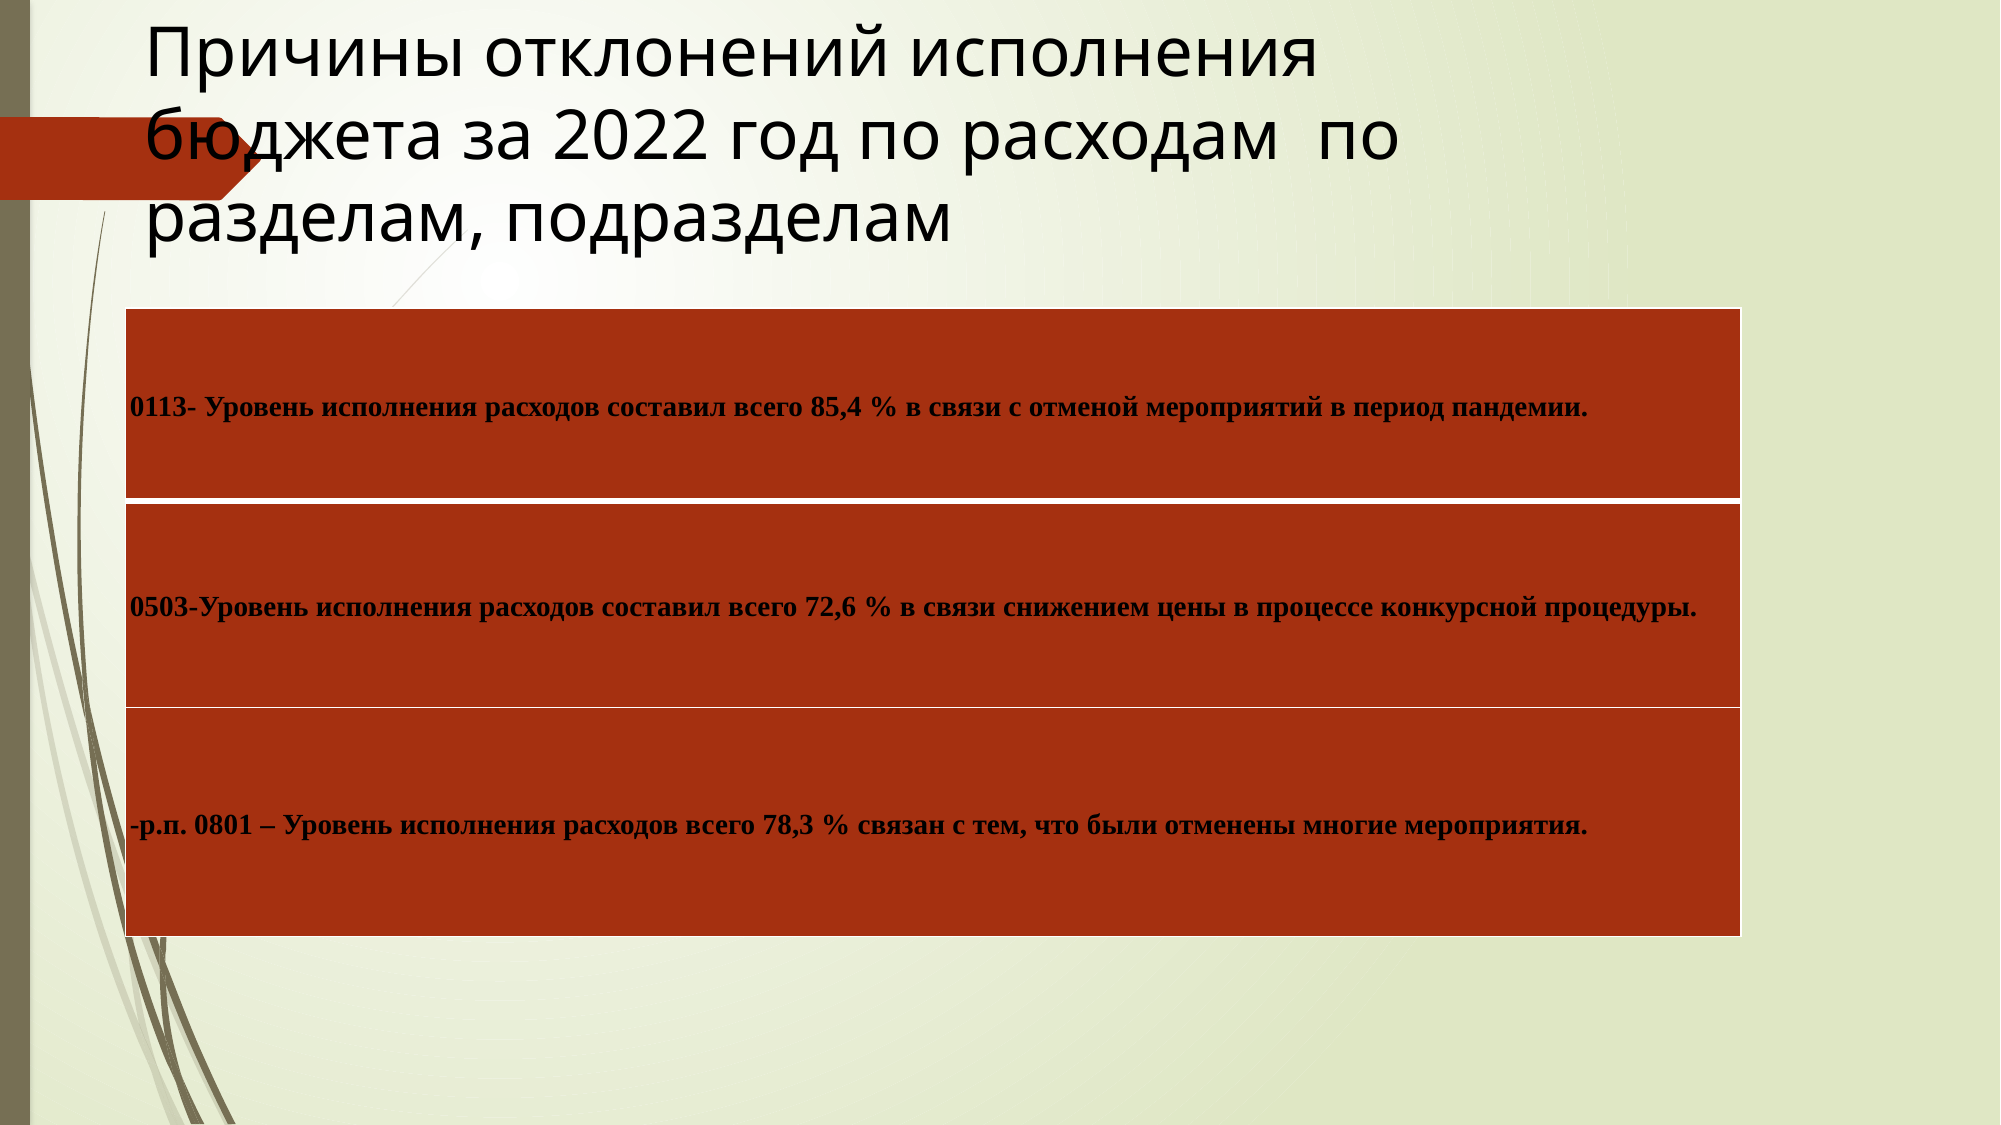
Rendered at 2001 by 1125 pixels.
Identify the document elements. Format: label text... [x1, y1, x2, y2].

table_cell -р.п. 0801 – Уровень исполнения расходов всего 78,3 % связан с тем, что были отменены многие мероприятия. [126, 708, 1740, 936]
table_cell 0503-Уровень исполнения расходов составил всего 72,6 % в связи снижением цены в процессе конкурсной процедуры. [126, 504, 1740, 707]
table_header 0113- Уровень исполнения расходов составил всего 85,4 % в связи с отменой мероприятий в период пандемии. [126, 309, 1740, 498]
title Причины отклонений исполнения бюджета за 2022 год по расходам по разделам, подразделам [129, 0, 1540, 266]
